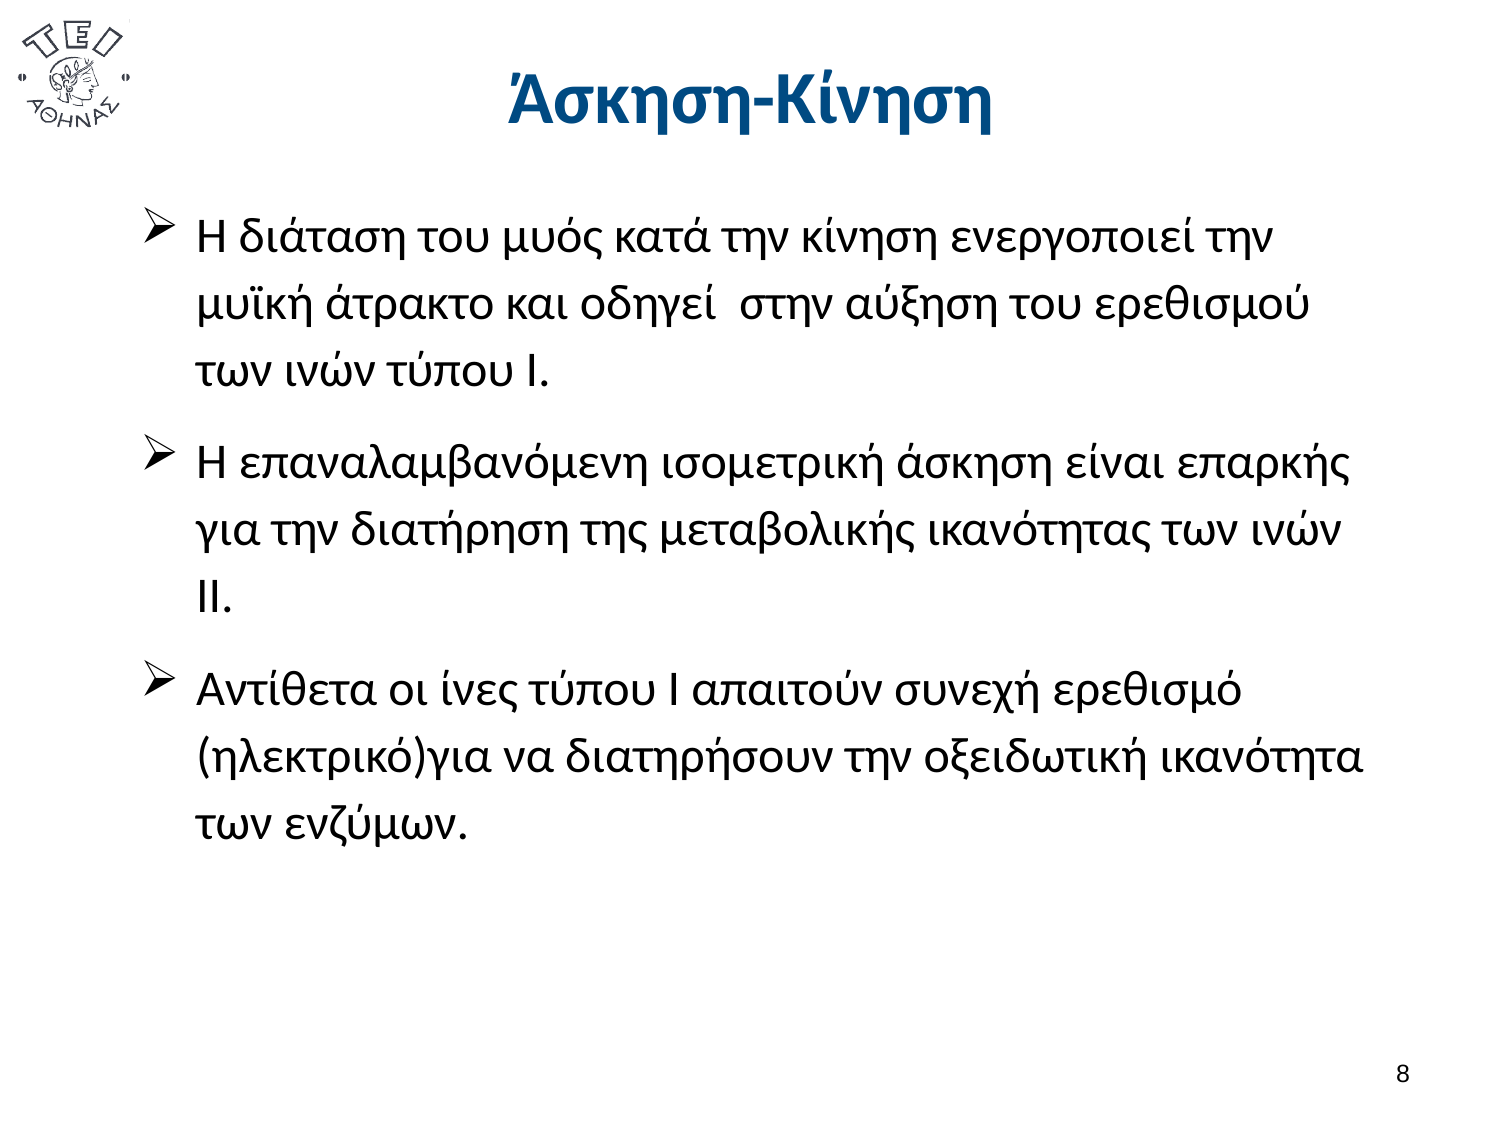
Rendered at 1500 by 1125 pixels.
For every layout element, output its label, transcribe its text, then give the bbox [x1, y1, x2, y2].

slide_number 7 [1074, 1042, 1425, 1103]
title Άσκηση-Κίνηση [76, 19, 1427, 169]
picture [17, 19, 76, 133]
list Η διάταση του μυός κατά την κίνηση ενεργοποιεί την μυϊκή άτρακτο και οδηγεί στην αύξηση του ερεθισμού των ινών τύπου Ι. Η επαναλαμβανόμενη ισομετρική άσκηση είναι επαρκής για την διατήρηση της μεταβολικής ικανότητας των ινών ΙΙ. Αντίθετα οι ίνες τύπου Ι απαιτούν συνεχή ερεθισμό (ηλεκτρικό)για να διατηρήσουν την οξειδωτική ικανότητα των ενζύμων. [125, 187, 1388, 1013]
